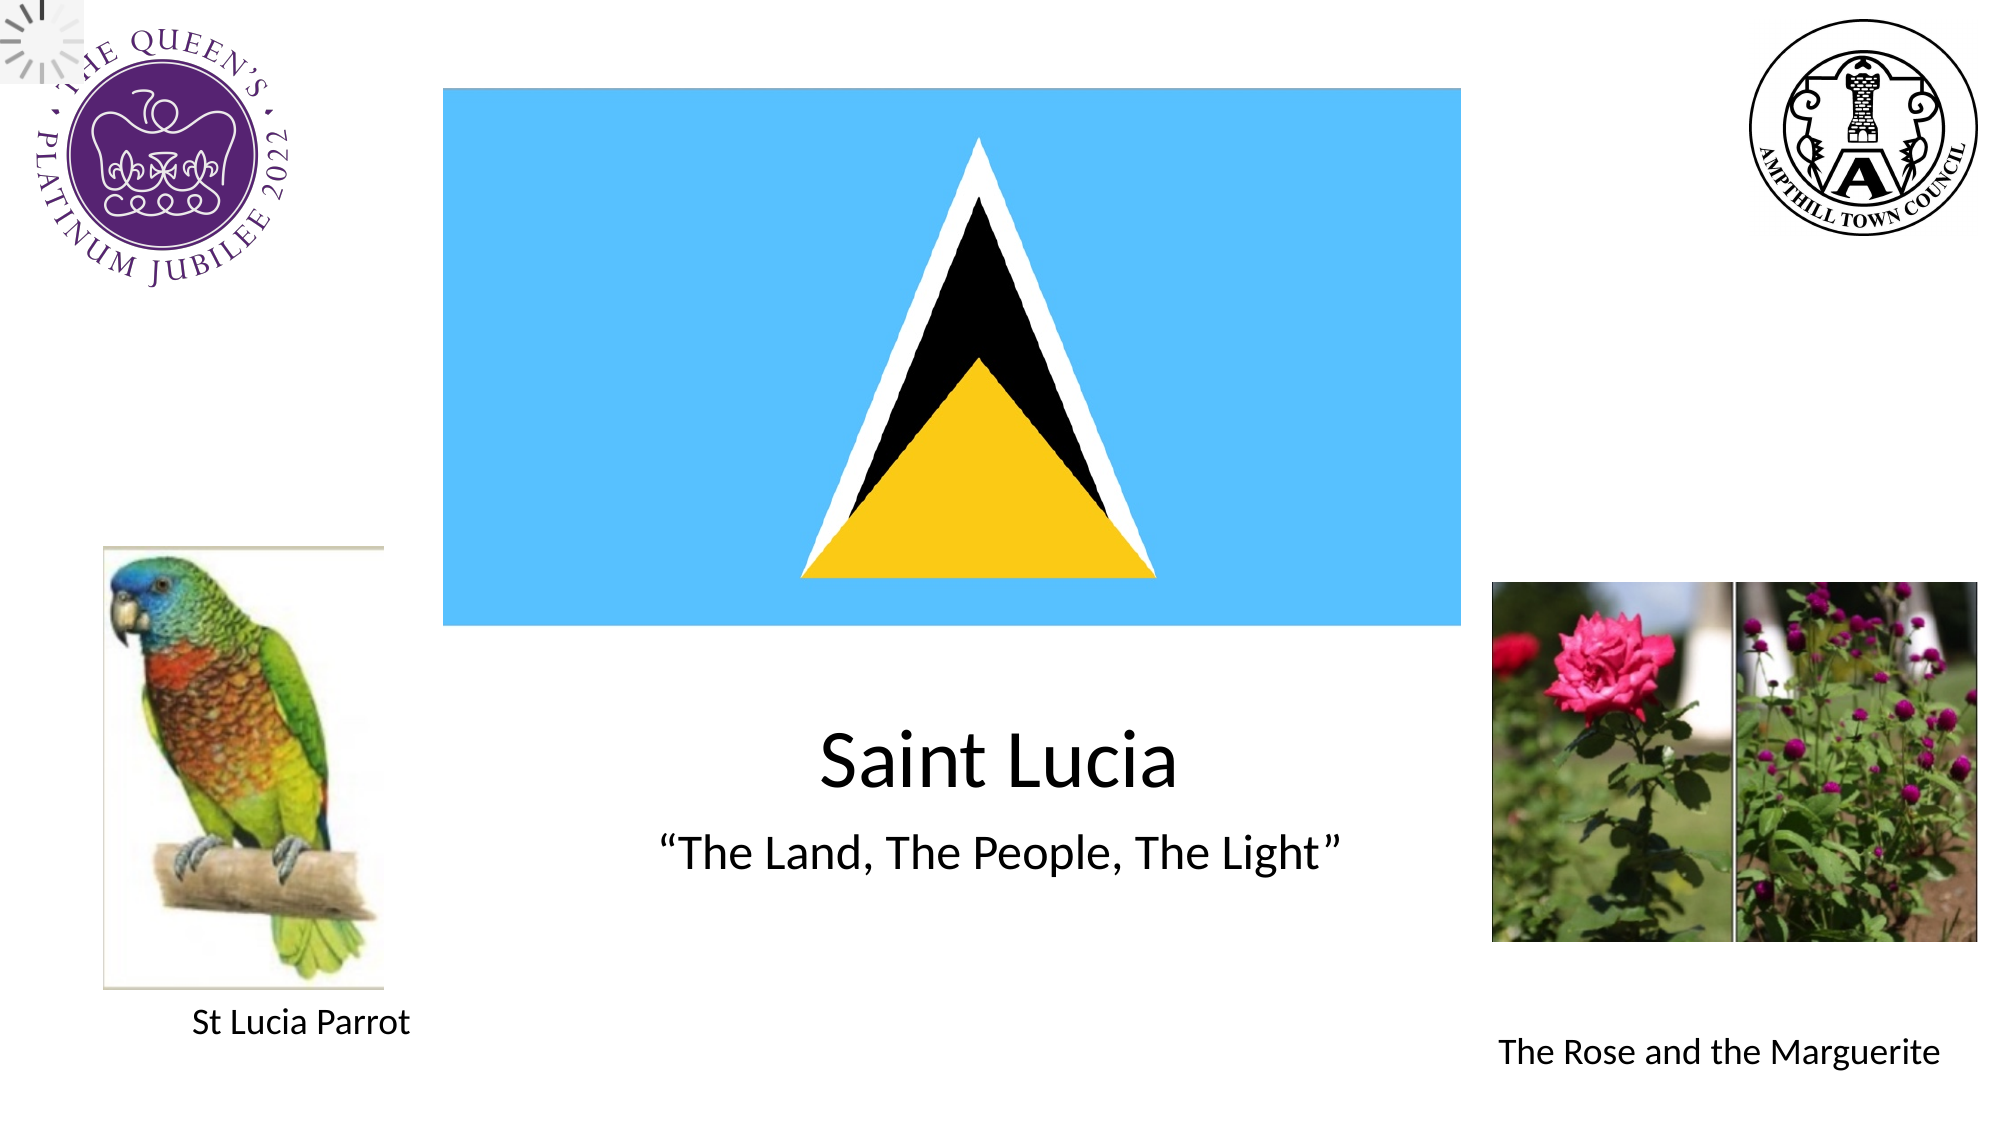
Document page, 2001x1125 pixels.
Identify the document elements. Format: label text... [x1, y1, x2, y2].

picture [0, 0, 302, 291]
picture [1749, 19, 1978, 236]
picture [443, 88, 1461, 628]
picture [103, 546, 384, 990]
picture [1492, 582, 1978, 942]
text_box The Rose and the Marguerite [1470, 1019, 1978, 1080]
subtitle Saint Lucia “The Land, The People, The Light” [384, 627, 1492, 942]
text_box St Lucia Parrot [43, 989, 560, 1050]
